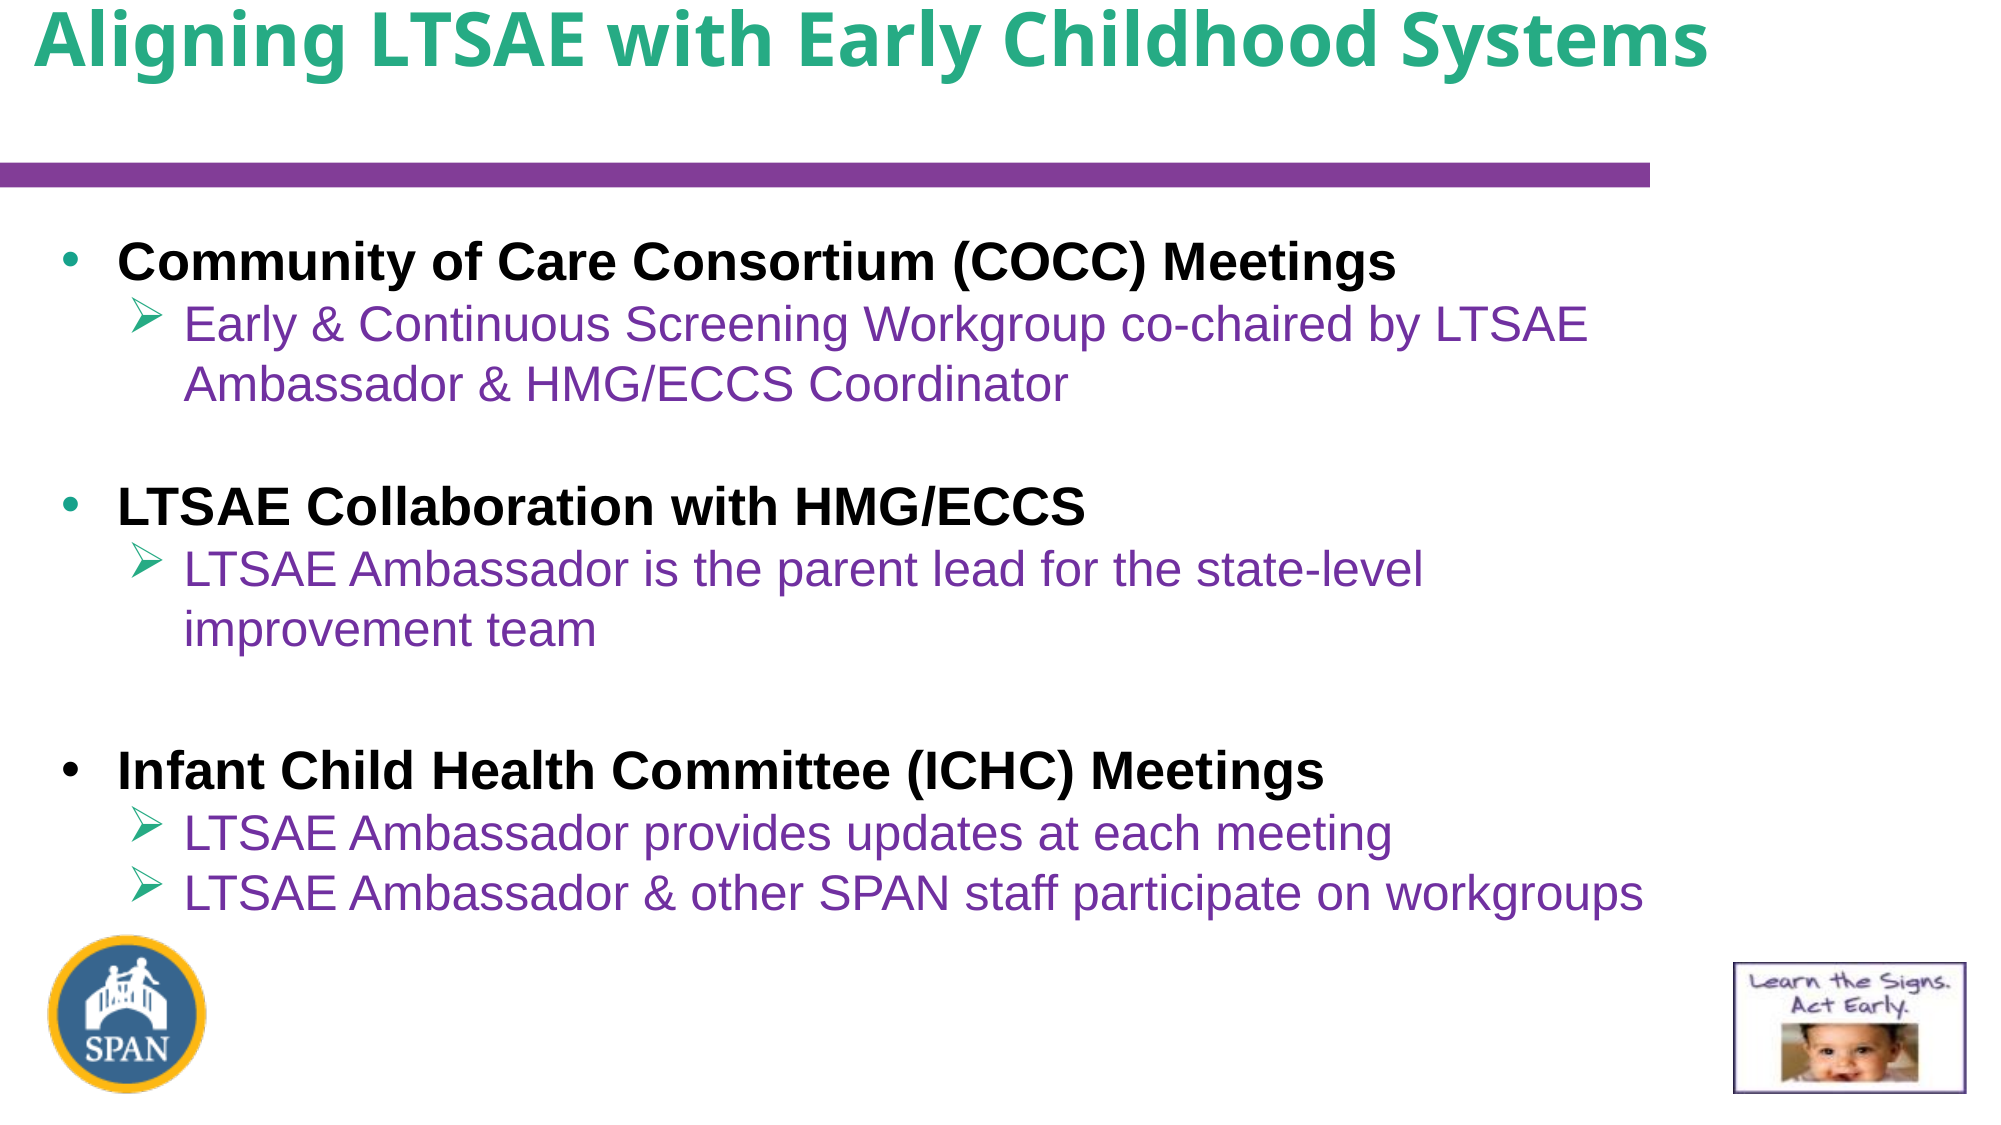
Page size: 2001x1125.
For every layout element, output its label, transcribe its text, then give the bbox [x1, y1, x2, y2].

title Aligning LTSAE with Early Childhood Systems [19, 0, 1738, 163]
picture [1733, 962, 1967, 1094]
picture [46, 933, 208, 1095]
list Community of Care Consortium (COCC) Meetings Early & Continuous Screening Workgroup co-chaired by LTSAE Ambassador & HMG/ECCS Coordinator LTSAE Collaboration with HMG/ECCS LTSAE Ambassador is the parent lead for the state-level improvement team Infant Child Health Committee (ICHC) Meetings LTSAE Ambassador provides updates at each meeting LTSAE Ambassador & other SPAN staff participate on workgroups [46, 218, 1683, 1051]
